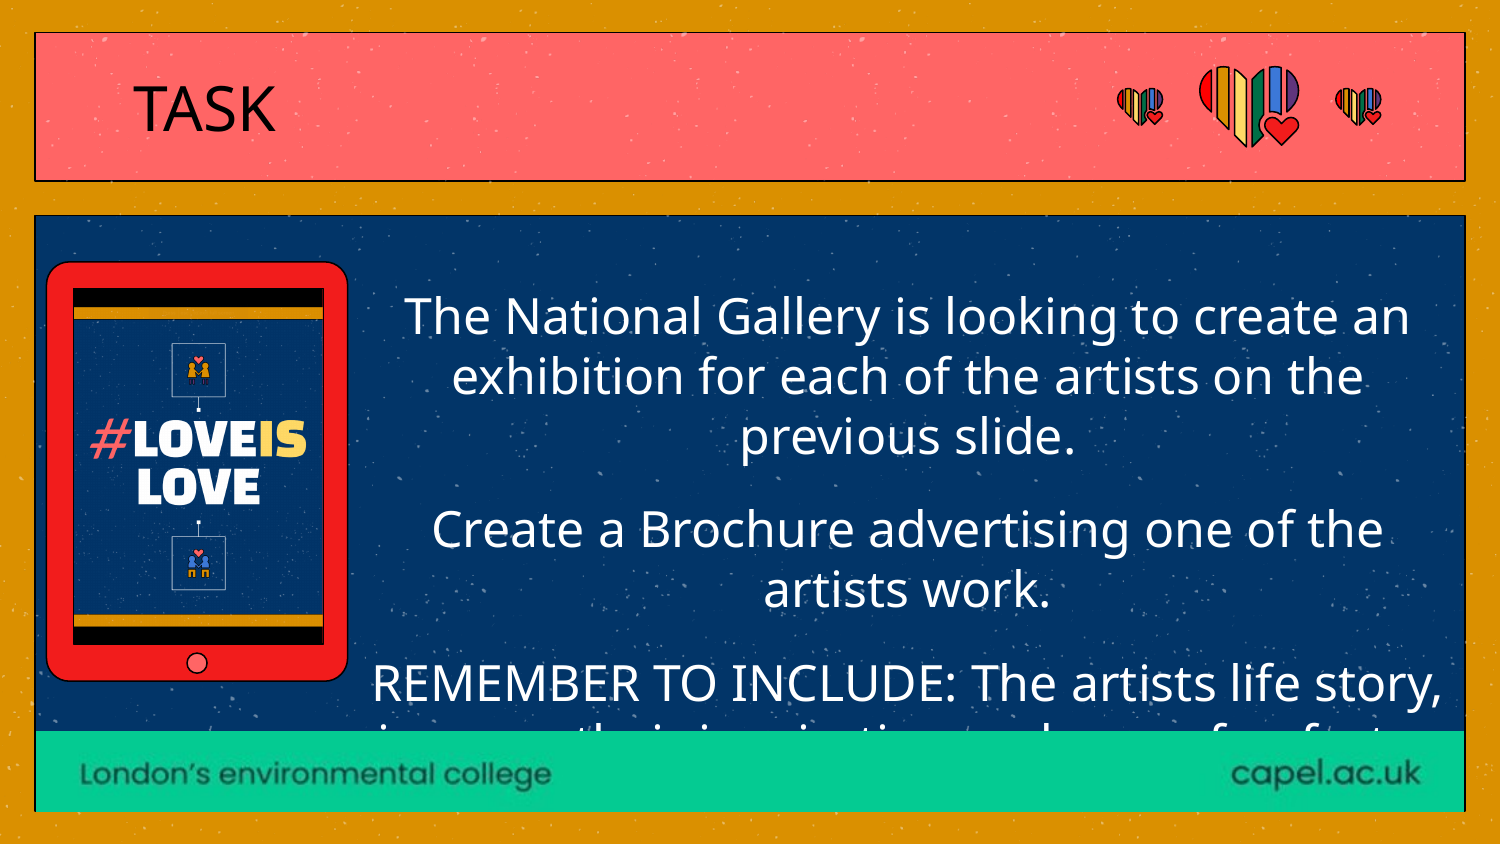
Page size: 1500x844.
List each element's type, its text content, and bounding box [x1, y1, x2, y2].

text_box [46, 261, 348, 682]
picture [0, 0, 1500, 844]
title TASK [118, 60, 1382, 154]
text_box The National Gallery is looking to create an exhibition for each of the artists on the previous slide. Create a Brochure advertising one of the artists work. REMEMBER TO INCLUDE: The artists life story, images, their inspiration and some fun facts. [355, 269, 1462, 439]
